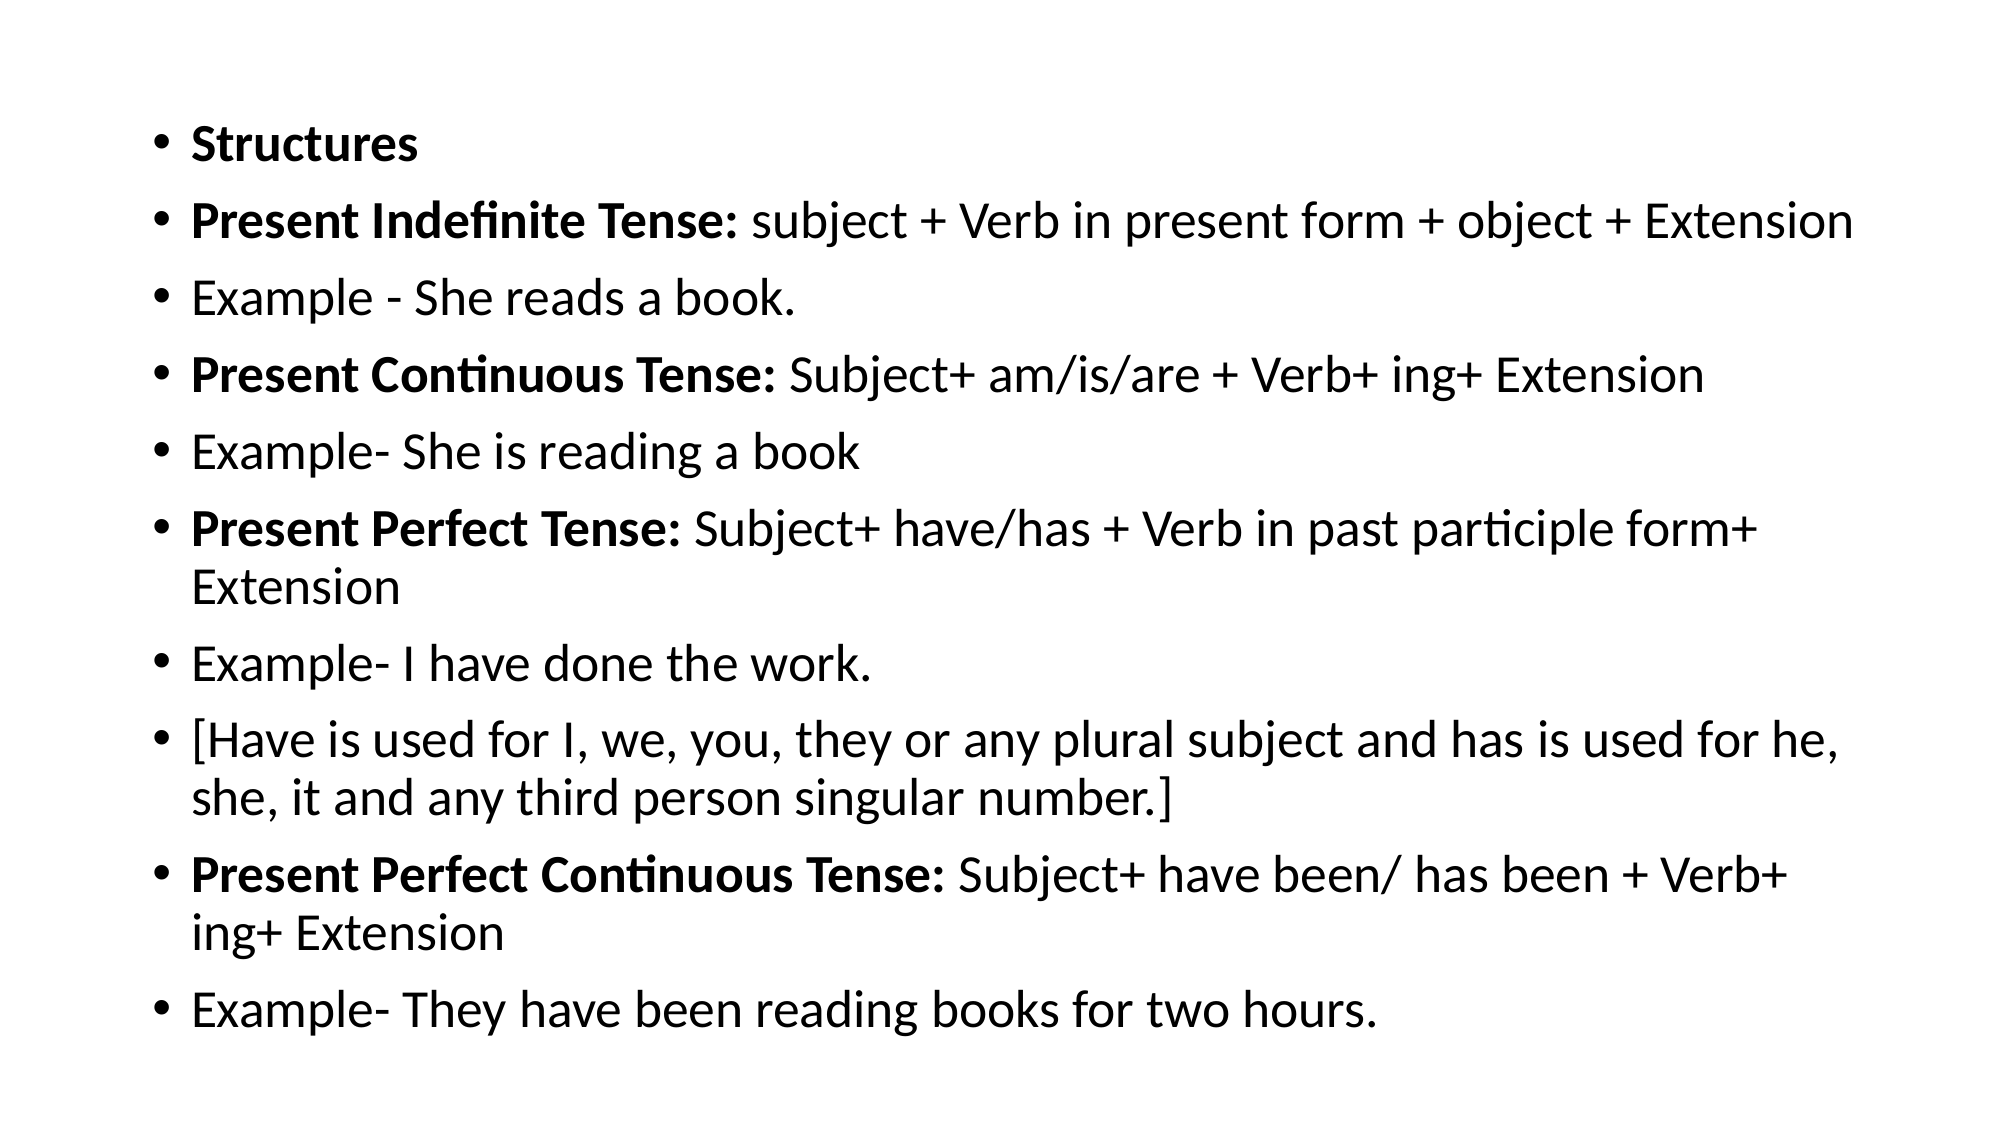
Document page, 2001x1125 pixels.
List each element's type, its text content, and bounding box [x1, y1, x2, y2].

list Structures Present Indefinite Tense: subject + Verb in present form + object + Extension Example - She reads a book. Present Continuous Tense: Subject+ am/is/are + Verb+ ing+ Extension Example- She is reading a book Present Perfect Tense: Subject+ have/has + Verb in past participle form+ Extension Example- I have done the work. [Have is used for I, we, you, they or any plural subject and has is used for he, she, it and any third person singular number.] Present Perfect Continuous Tense: Subject+ have been/ has been + Verb+ ing+ Extension Example- They have been reading books for two hours. [137, 107, 1889, 1053]
